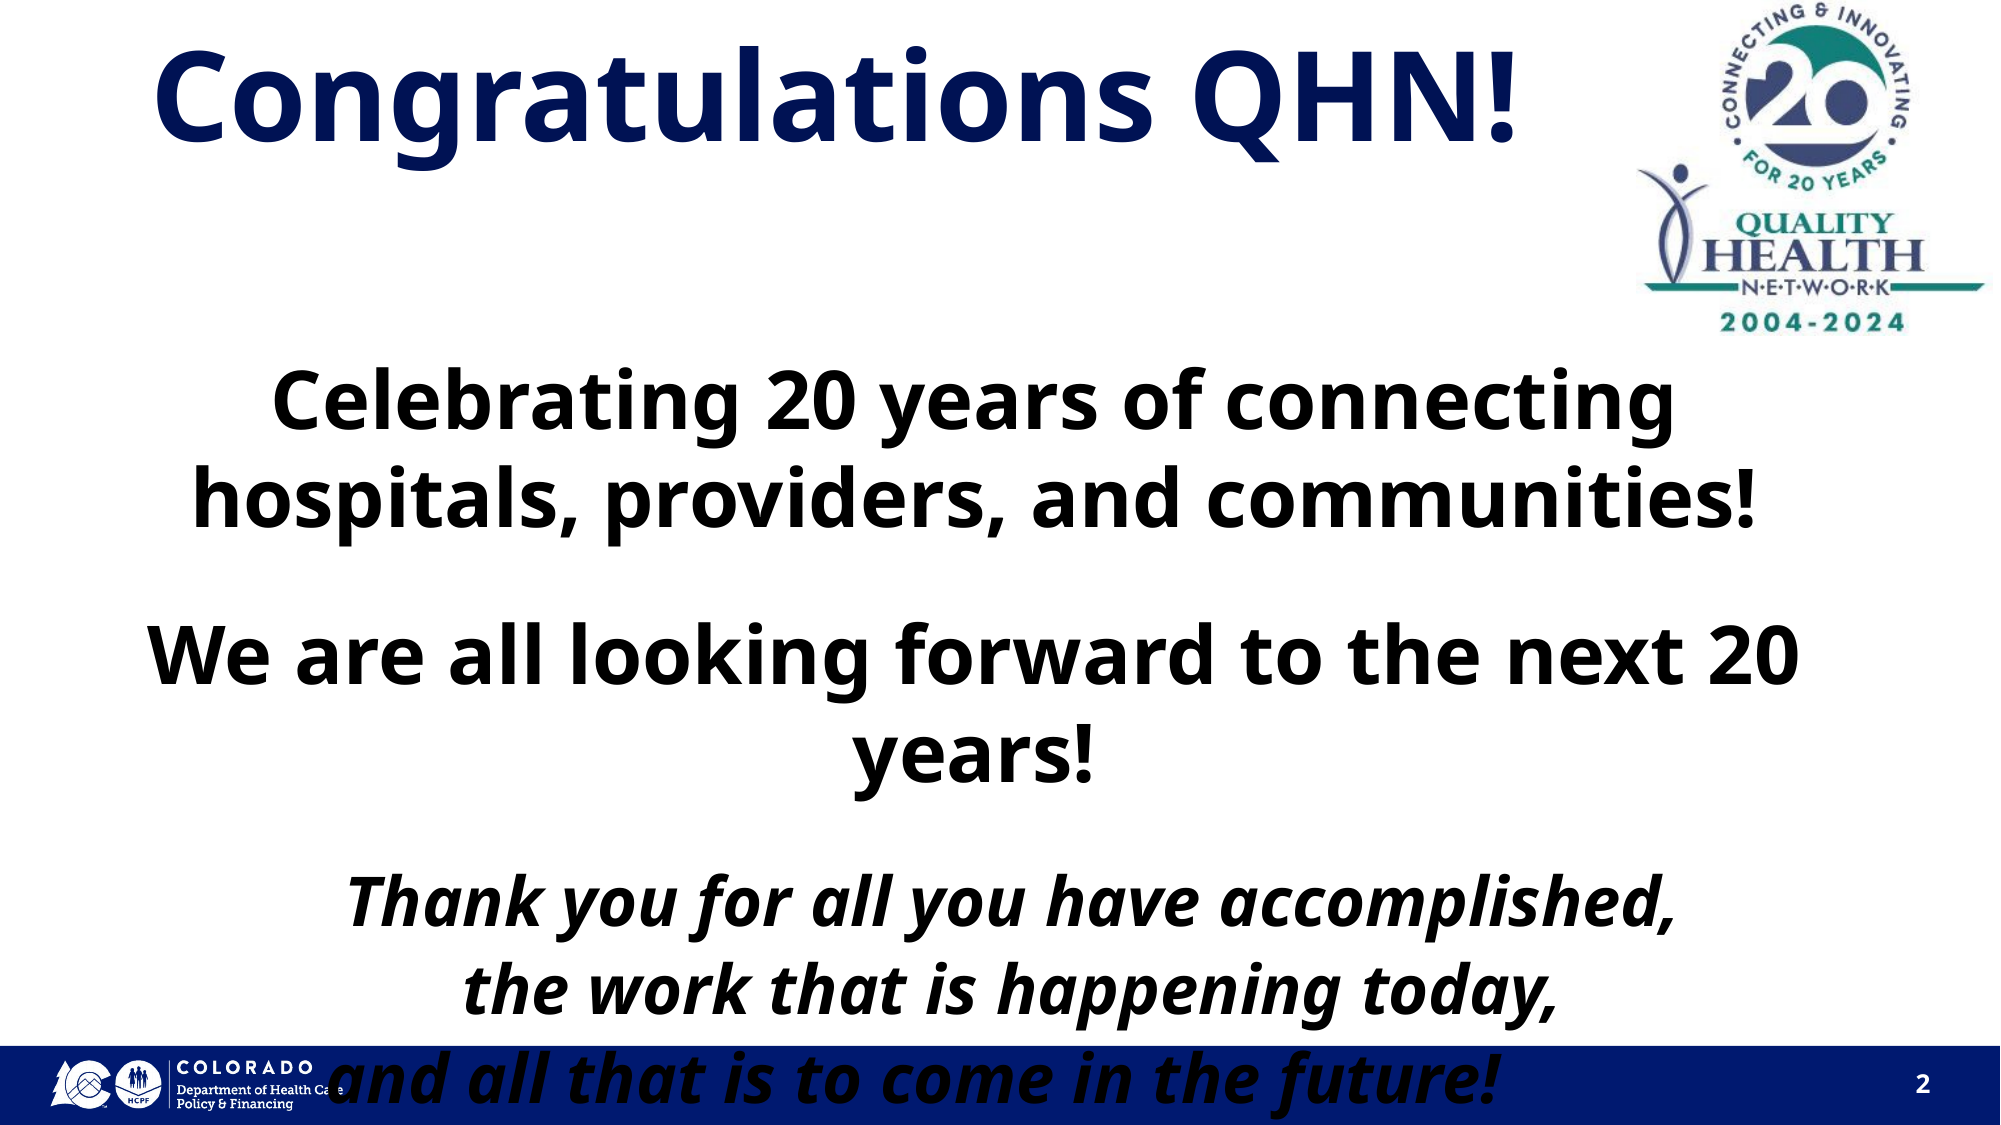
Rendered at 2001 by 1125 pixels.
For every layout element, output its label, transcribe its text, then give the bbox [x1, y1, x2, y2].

text_box Celebrating 20 years of connecting hospitals, providers, and communities! We are all looking forward to the next 20 years! Thank you for all you have accomplished, the work that is happening today, and all that is to come in the future! [56, 346, 1891, 1043]
title Congratulations QHN! [52, 6, 1630, 205]
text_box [0, 1045, 2000, 1125]
picture [1635, 0, 1993, 336]
